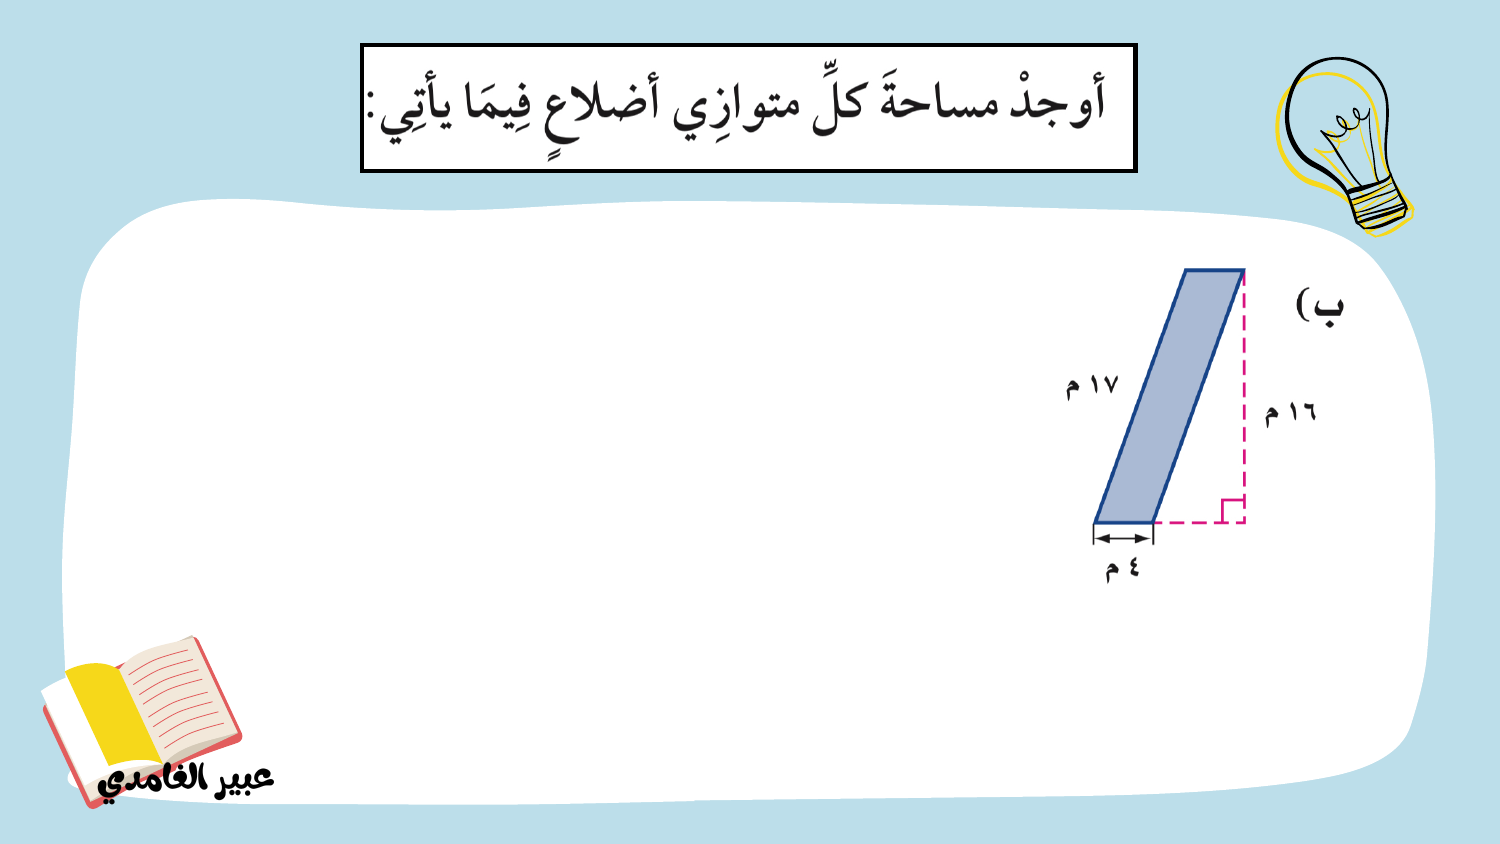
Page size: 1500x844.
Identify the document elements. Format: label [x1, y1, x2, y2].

picture [363, 46, 1134, 170]
text_box [40, 634, 243, 810]
text_box [1275, 56, 1415, 238]
text_box [62, 198, 1436, 805]
picture [1021, 254, 1355, 589]
picture [83, 733, 292, 838]
